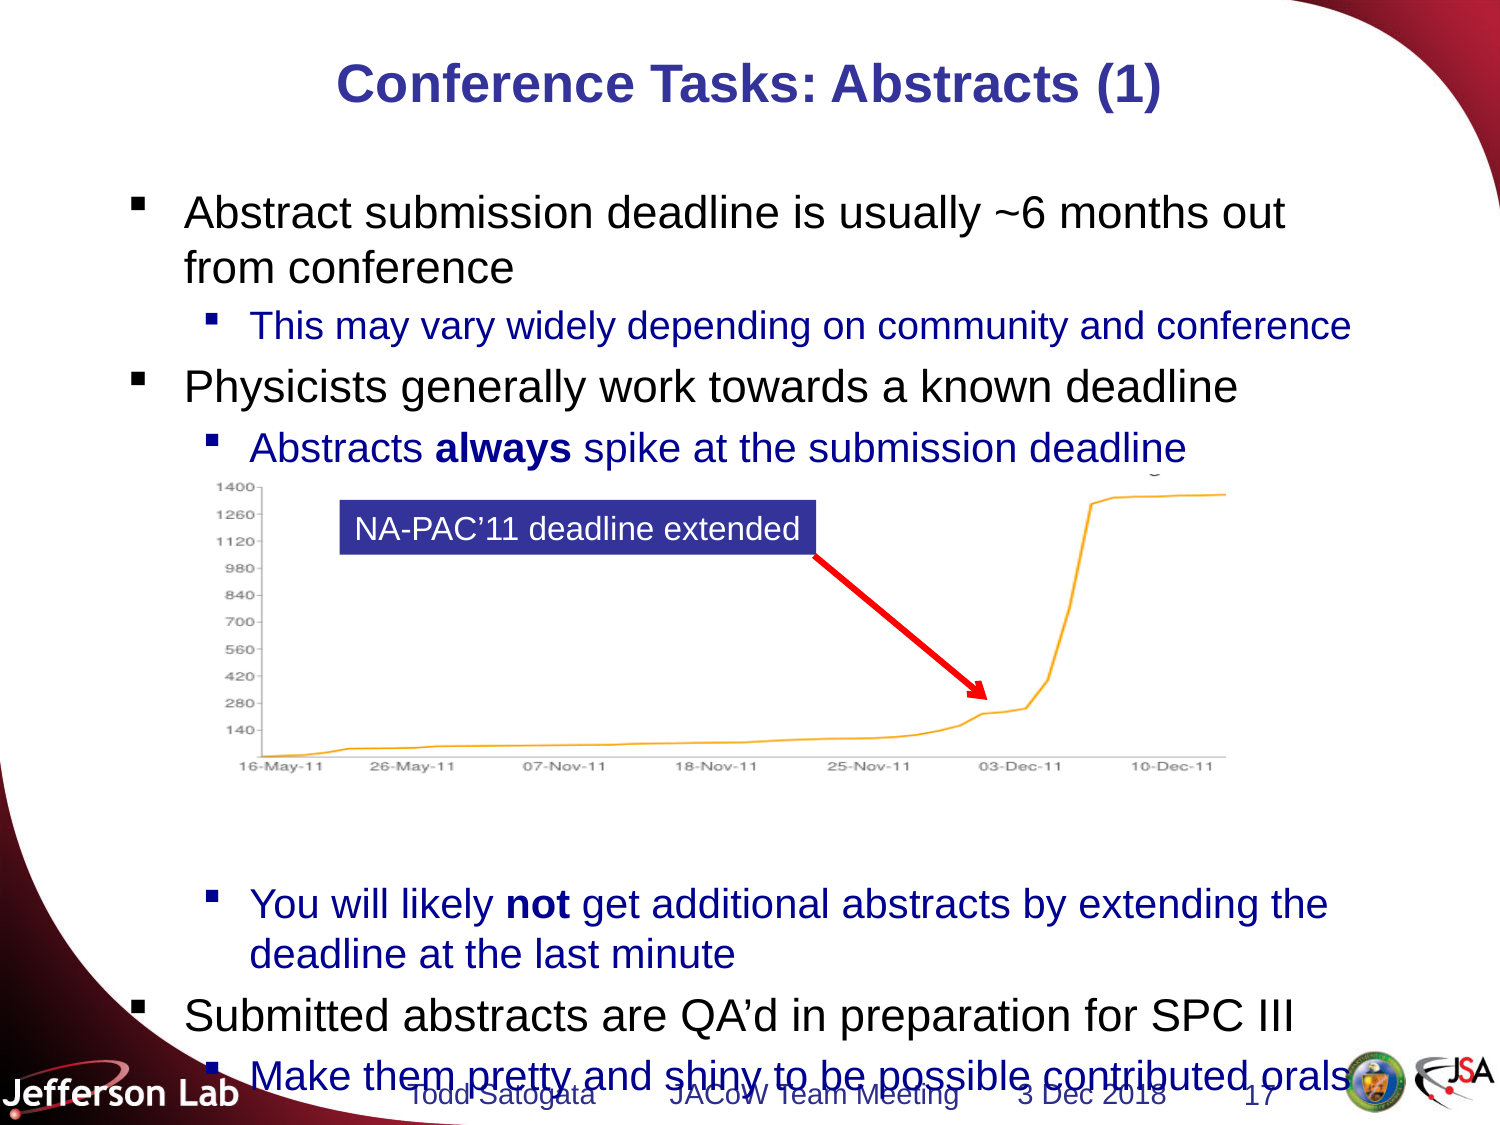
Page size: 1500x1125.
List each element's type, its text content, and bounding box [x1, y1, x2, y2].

list Abstract submission deadline is usually ~6 months out from conference This may vary widely depending on community and conference Physicists generally work towards a known deadline Abstracts always spike at the submission deadline You will likely not get additional abstracts by extending the deadline at the last minute Submitted abstracts are QA’d in preparation for SPC III Make them pretty and shiny to be possible contributed orals [112, 174, 1388, 1000]
title Conference Tasks: Abstracts (1) [112, 24, 1388, 138]
picture [0, 0, 1500, 1125]
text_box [813, 555, 988, 701]
